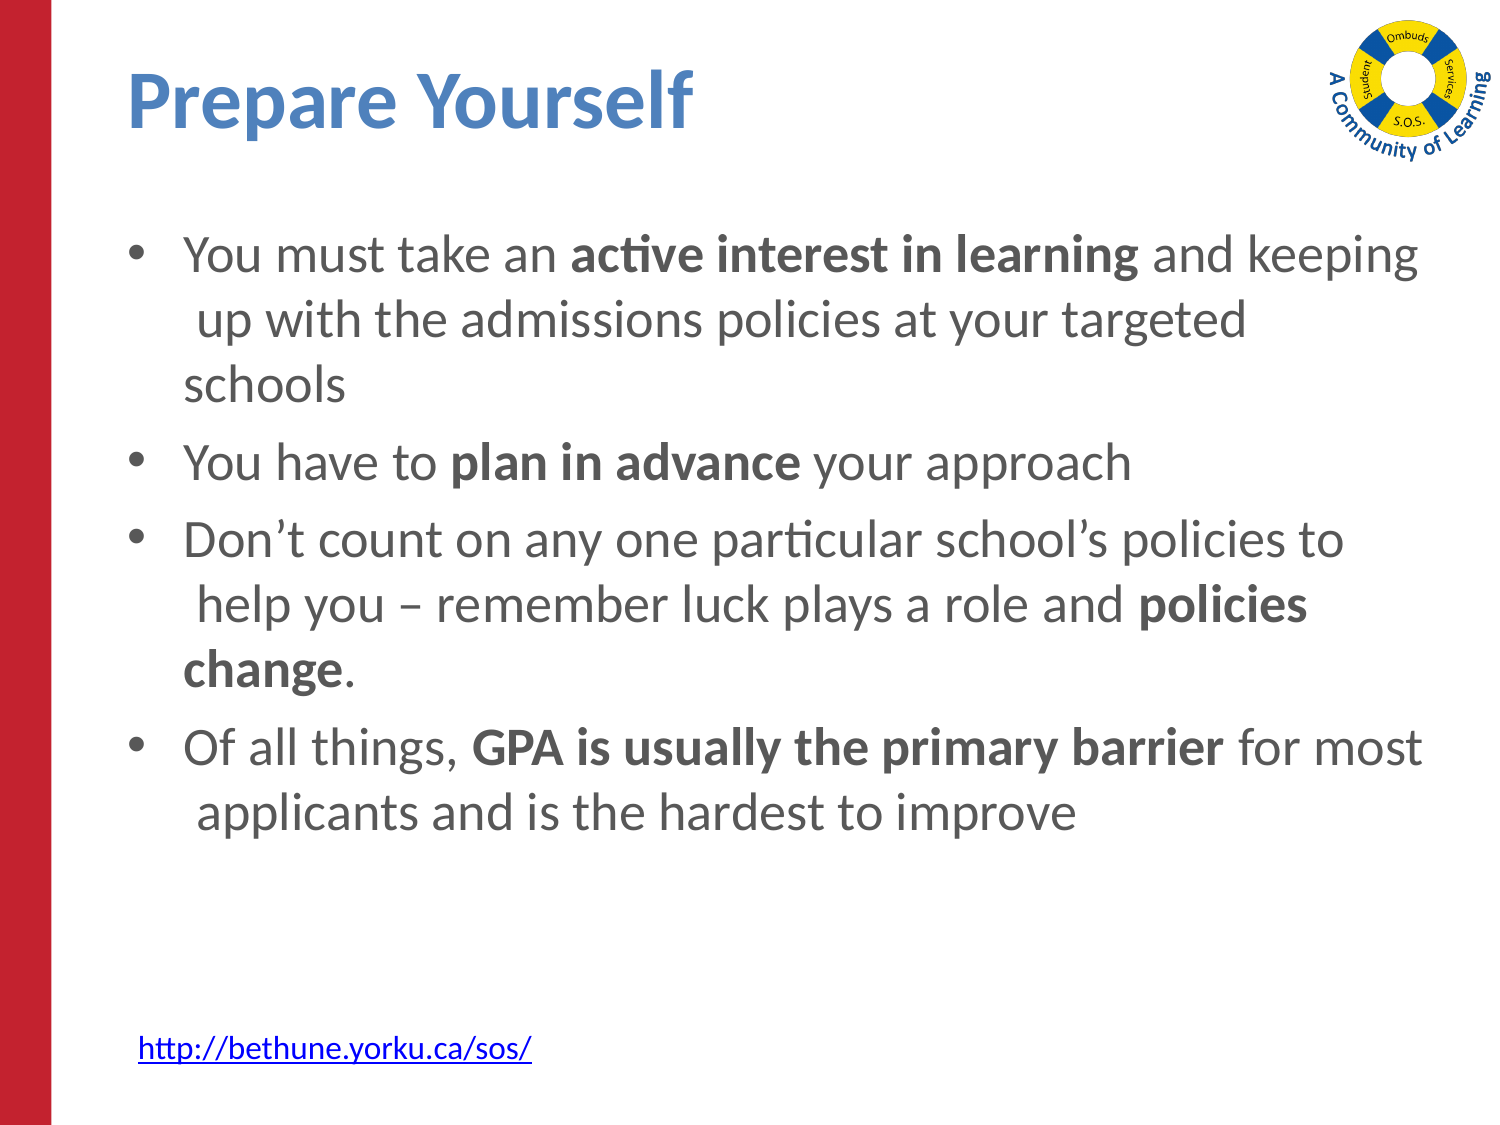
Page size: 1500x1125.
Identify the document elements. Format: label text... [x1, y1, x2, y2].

title Prepare Yourself [125, 45, 1375, 212]
text_box You must take an active interest in learning and keeping up with the admissions policies at your targeted schools You have to plan in advance your approach Don’t count on any one particular school’s policies to help you – remember luck plays a role and policies change. Of all things, GPA is usually the primary barrier for most applicants and is the hardest to improve [125, 218, 1428, 819]
text_box http://bethune.yorku.ca/sos/ [135, 1026, 535, 1094]
text_box [1318, 15, 1500, 171]
